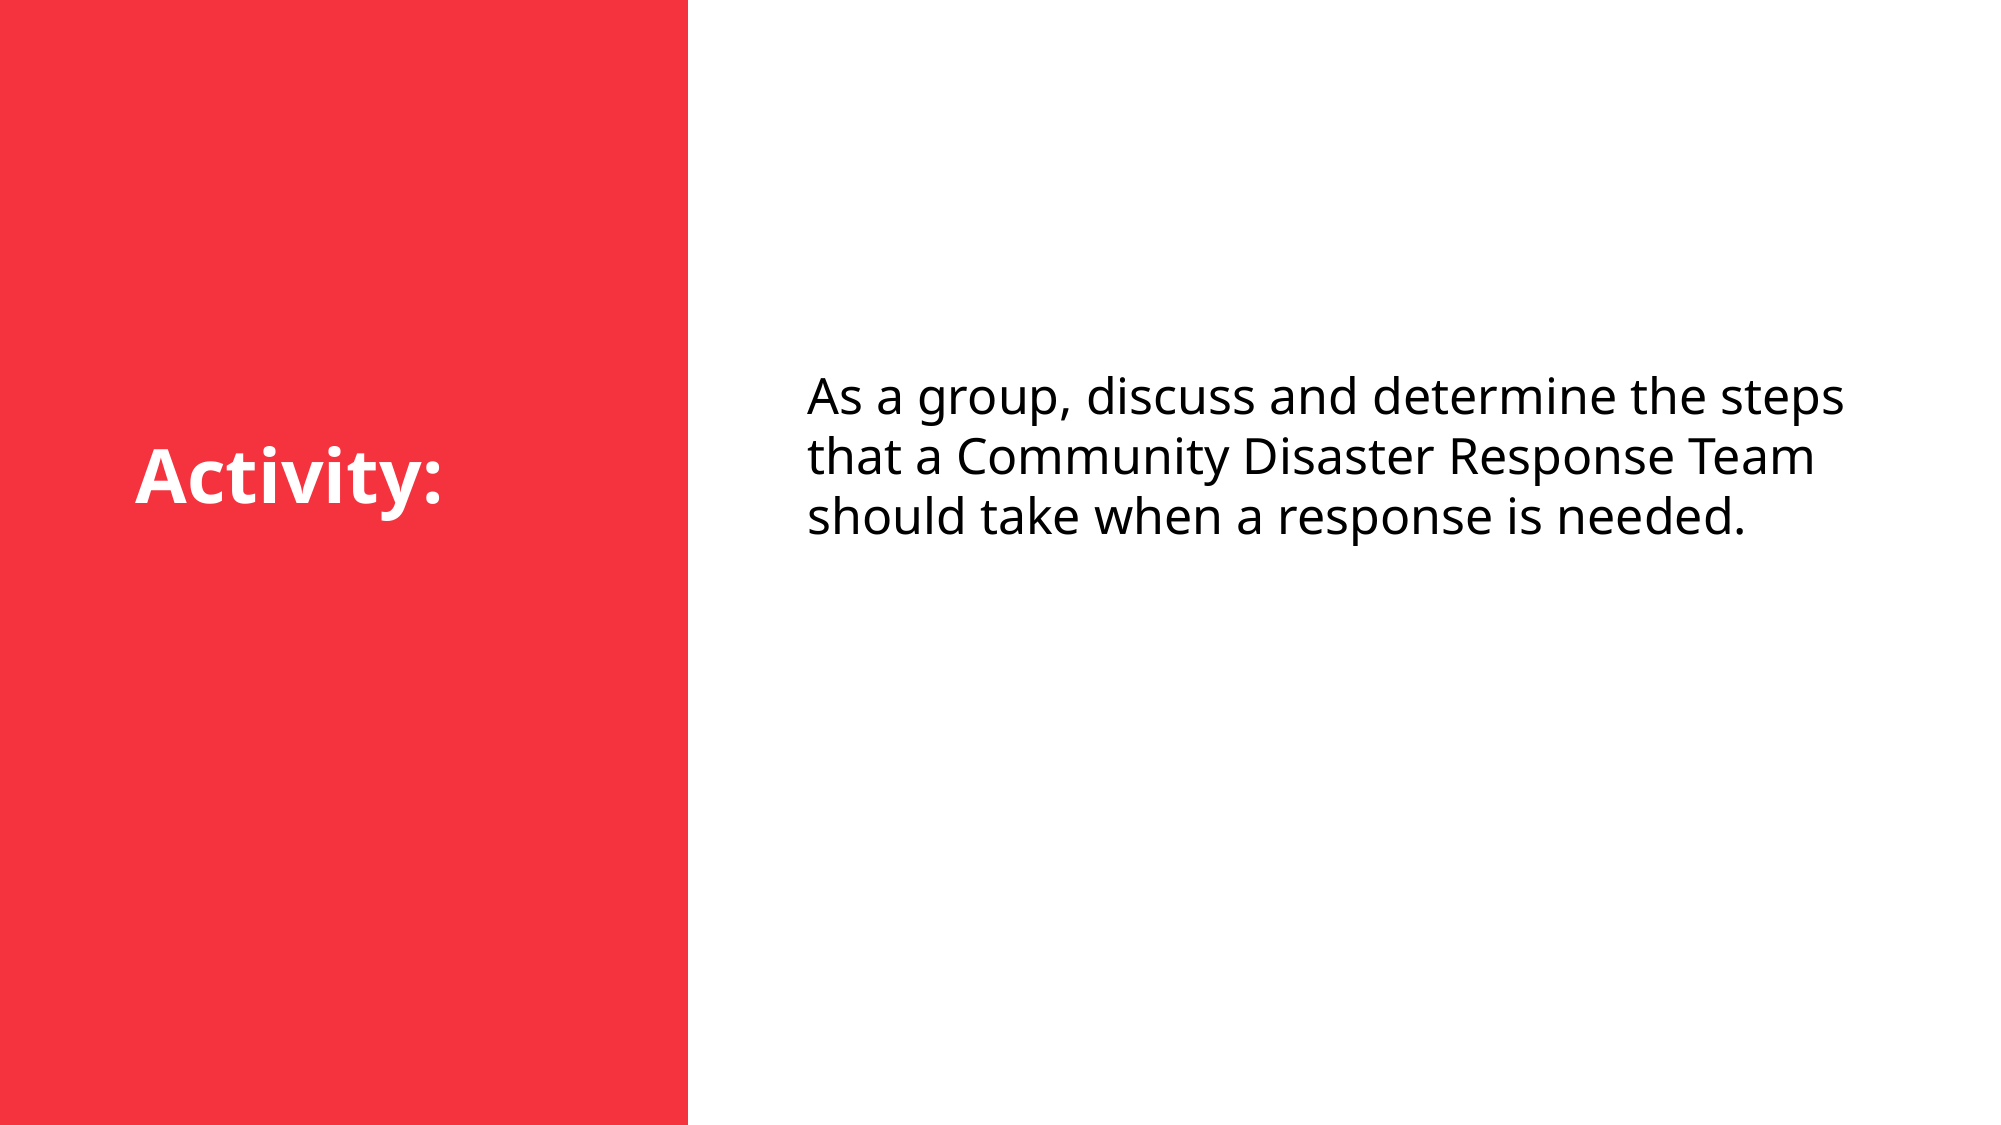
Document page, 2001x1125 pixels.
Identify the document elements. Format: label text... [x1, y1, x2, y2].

text_box Activity: [120, 104, 587, 842]
text_box [0, 0, 688, 1125]
text_box As a group, discuss and determine the steps that a Community Disaster Response Team should take when a response is needed. [792, 356, 1896, 552]
